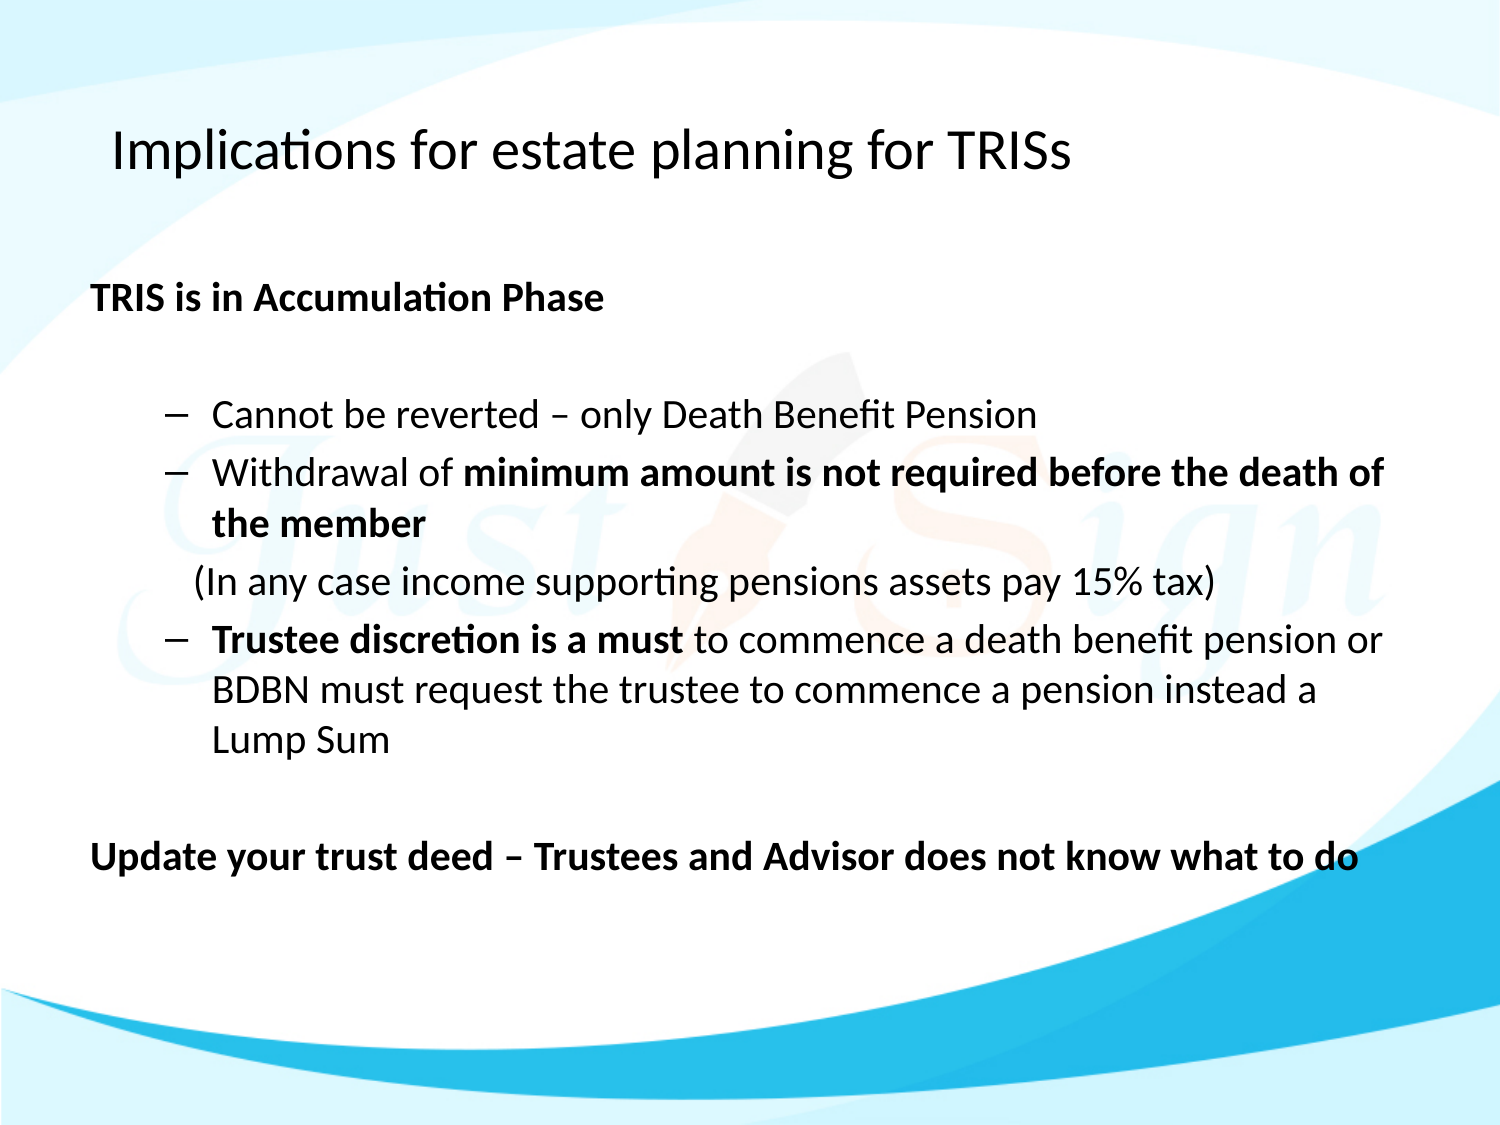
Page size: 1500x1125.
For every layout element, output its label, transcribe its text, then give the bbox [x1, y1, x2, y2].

list TRIS is in Accumulation Phase Cannot be reverted – only Death Benefit Pension Withdrawal of minimum amount is not required before the death of the member (In any case income supporting pensions assets pay 15% tax) Trustee discretion is a must to commence a death benefit pension or BDBN must request the trustee to commence a pension instead a Lump Sum Update your trust deed – Trustees and Advisor does not know what to do [75, 262, 1425, 1005]
title Implications for estate planning for TRISs [75, 45, 1425, 233]
picture [0, 0, 1500, 1125]
